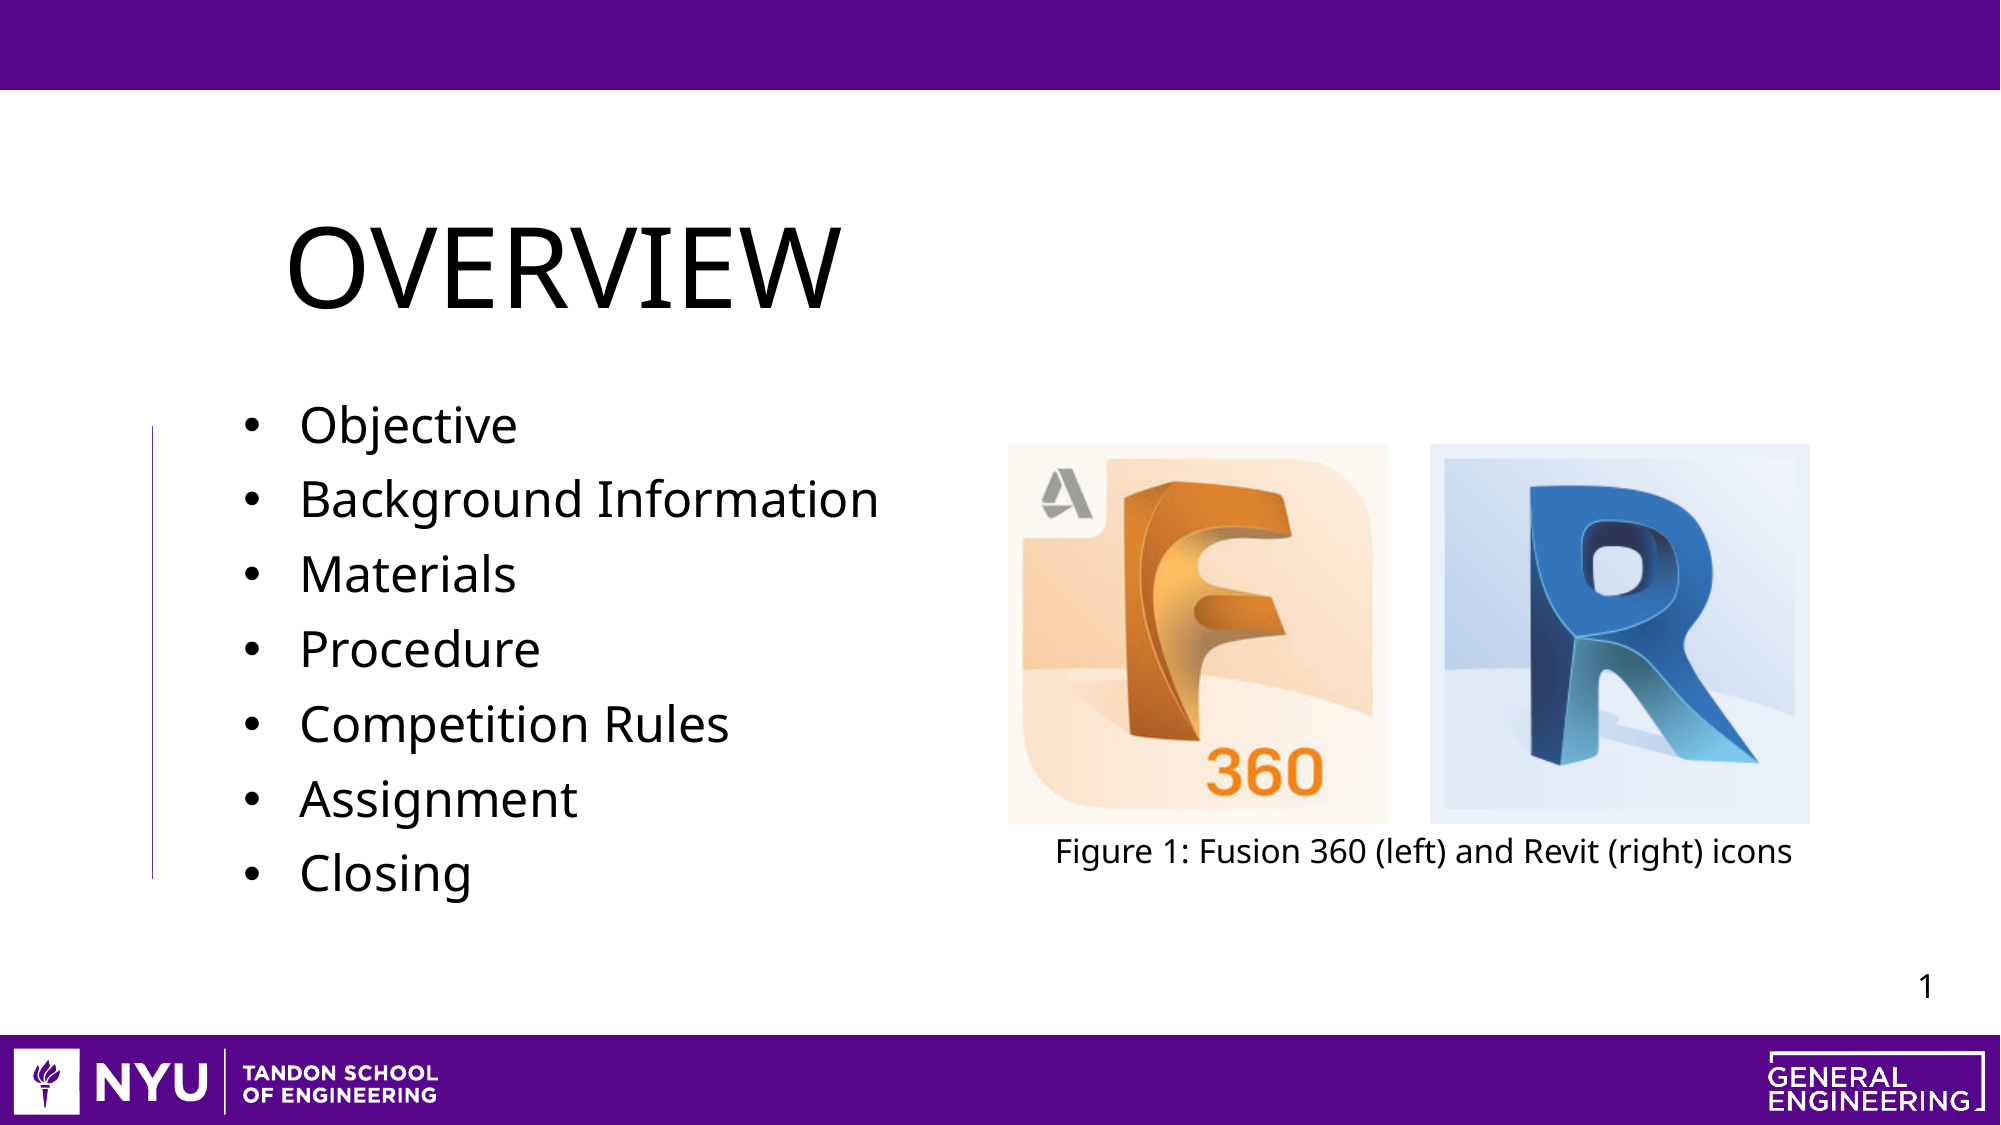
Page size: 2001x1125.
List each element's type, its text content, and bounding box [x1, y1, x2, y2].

title OVERVIEW [268, 181, 1727, 341]
picture [1008, 444, 1388, 824]
text_box [0, 0, 2000, 91]
text_box [0, 1034, 2000, 1125]
text_box Figure 1: Fusion 360 (left) and Revit (right) icons [1001, 823, 1848, 878]
picture [13, 1048, 438, 1115]
picture [1768, 1051, 1985, 1111]
text_box 1 [1802, 958, 1951, 1013]
subtitle Objective Background Information Materials Procedure Competition Rules Assignment Closing [228, 359, 1777, 943]
picture [1430, 444, 1810, 824]
